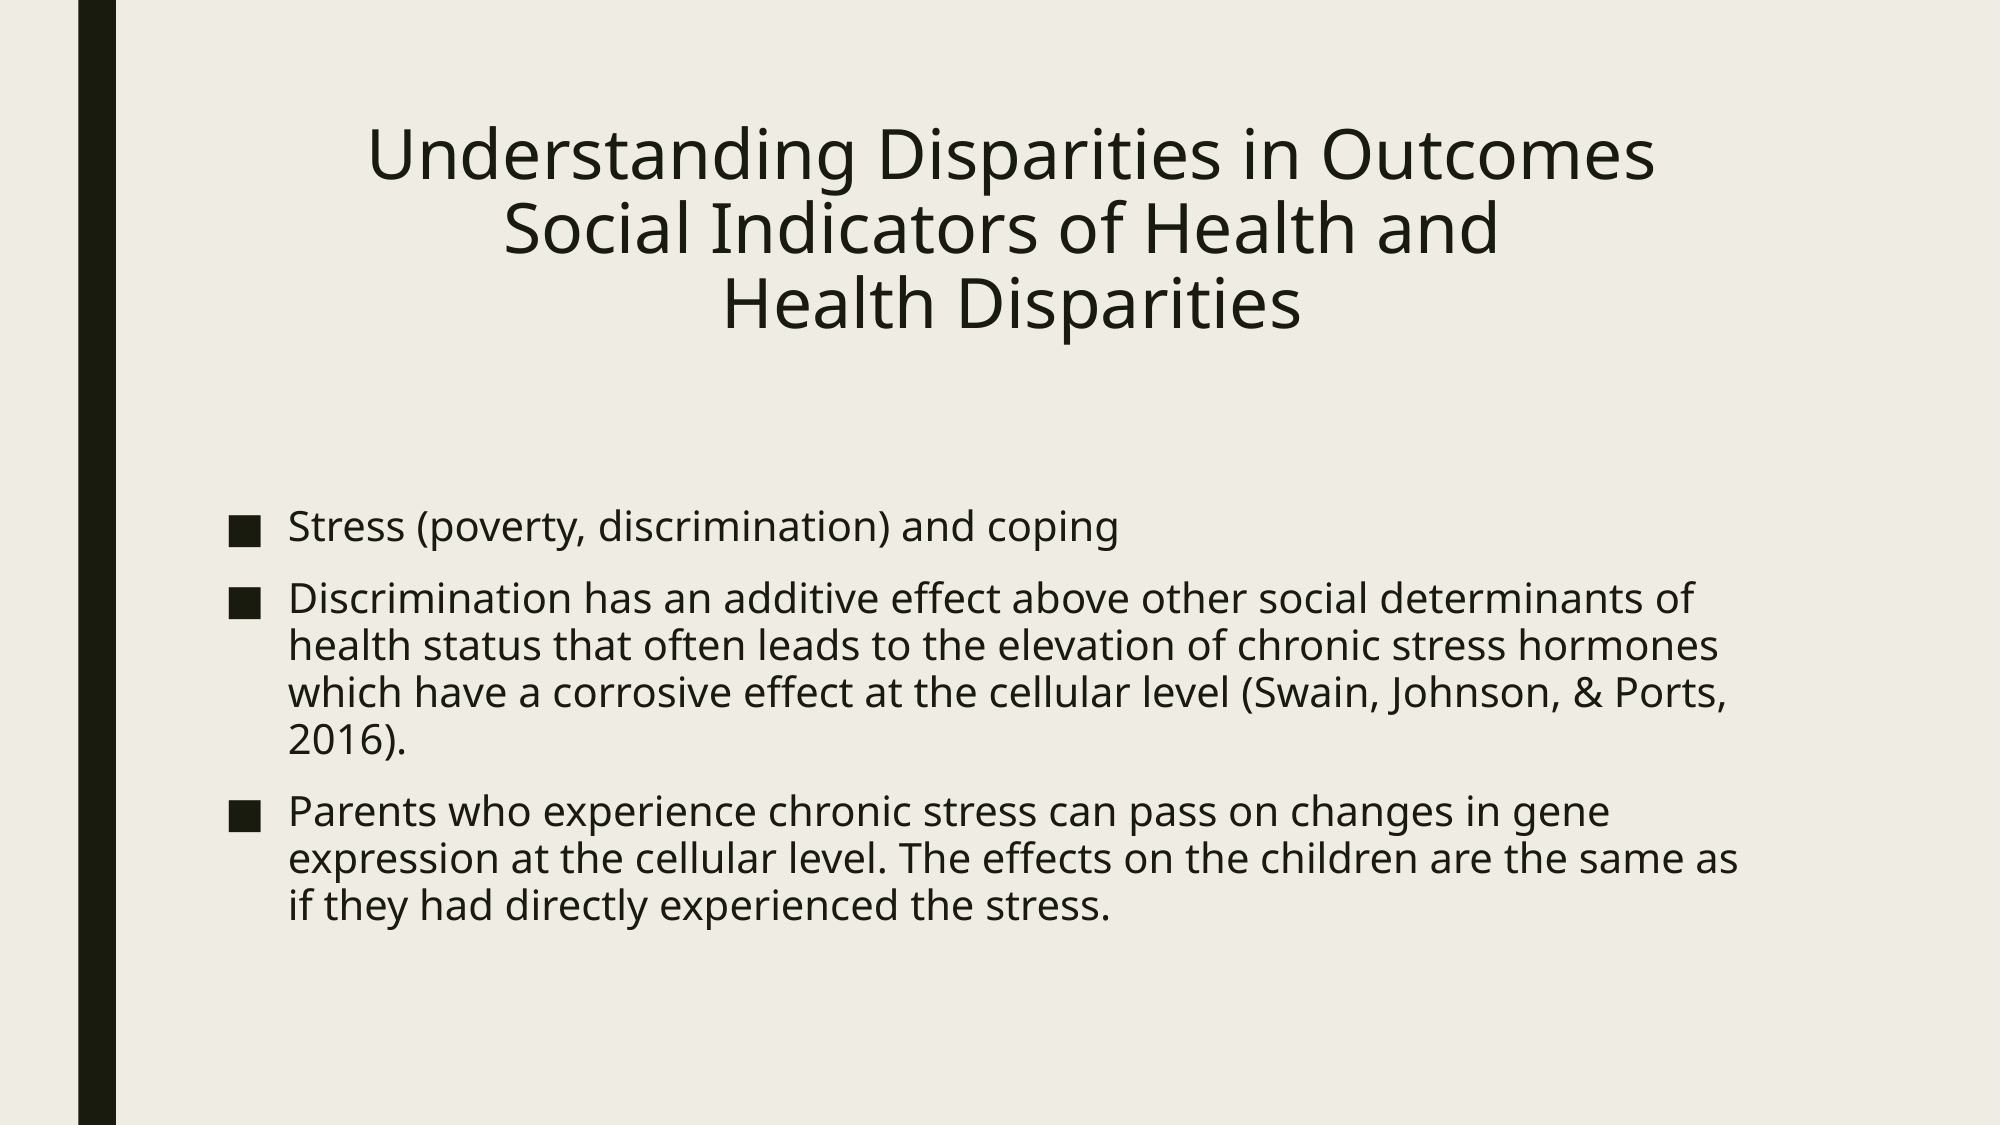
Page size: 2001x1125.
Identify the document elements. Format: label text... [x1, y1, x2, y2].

list Stress (poverty, discrimination) and coping Discrimination has an additive effect above other social determinants of health status that often leads to the elevation of chronic stress hormones which have a corrosive effect at the cellular level (Swain, Johnson, & Ports, 2016). Parents who experience chronic stress can pass on changes in gene expression at the cellular level. The effects on the children are the same as if they had directly experienced the stress. [210, 496, 1785, 1084]
title Understanding Disparities in Outcomes Social Indicators of Health and Health Disparities [225, 112, 1800, 357]
